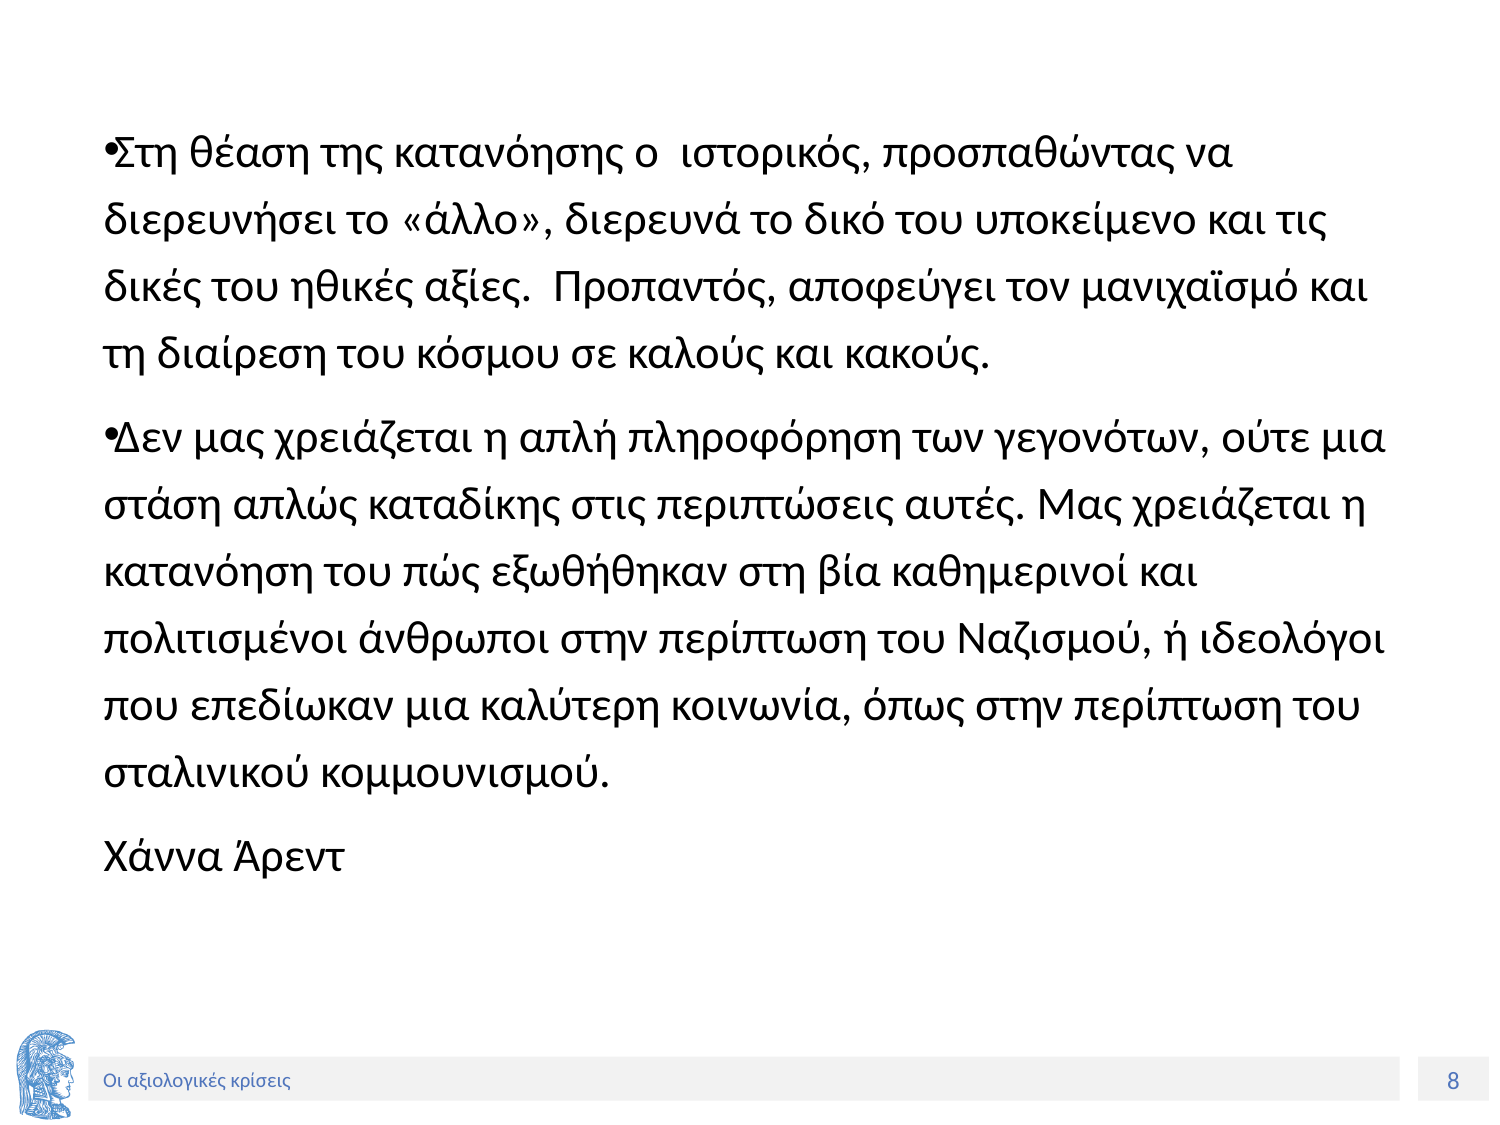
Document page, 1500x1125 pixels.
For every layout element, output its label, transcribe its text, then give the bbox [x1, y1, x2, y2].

list Στη θέαση της κατανόησης ο ιστορικός, προσπαθώντας να διερευνήσει το «άλλο», διερευνά το δικό του υποκείμενο και τις δικές του ηθικές αξίες. Προπαντός, αποφεύγει τον μανιχαϊσμό και τη διαίρεση του κόσμου σε καλούς και κακούς. Δεν μας χρειάζεται η απλή πληροφόρηση των γεγονότων, ούτε μια στάση απλώς καταδίκης στις περιπτώσεις αυτές. Μας χρειάζεται η κατανόηση του πώς εξωθήθηκαν στη βία καθημερινοί και πολιτισμένοι άνθρωποι στην περίπτωση του Ναζισμού, ή ιδεολόγοι που επεδίωκαν μια καλύτερη κοινωνία, όπως στην περίπτωση του σταλινικού κομμουνισμού. Χάννα Άρεντ [88, 101, 1439, 894]
picture [9, 1026, 81, 1120]
